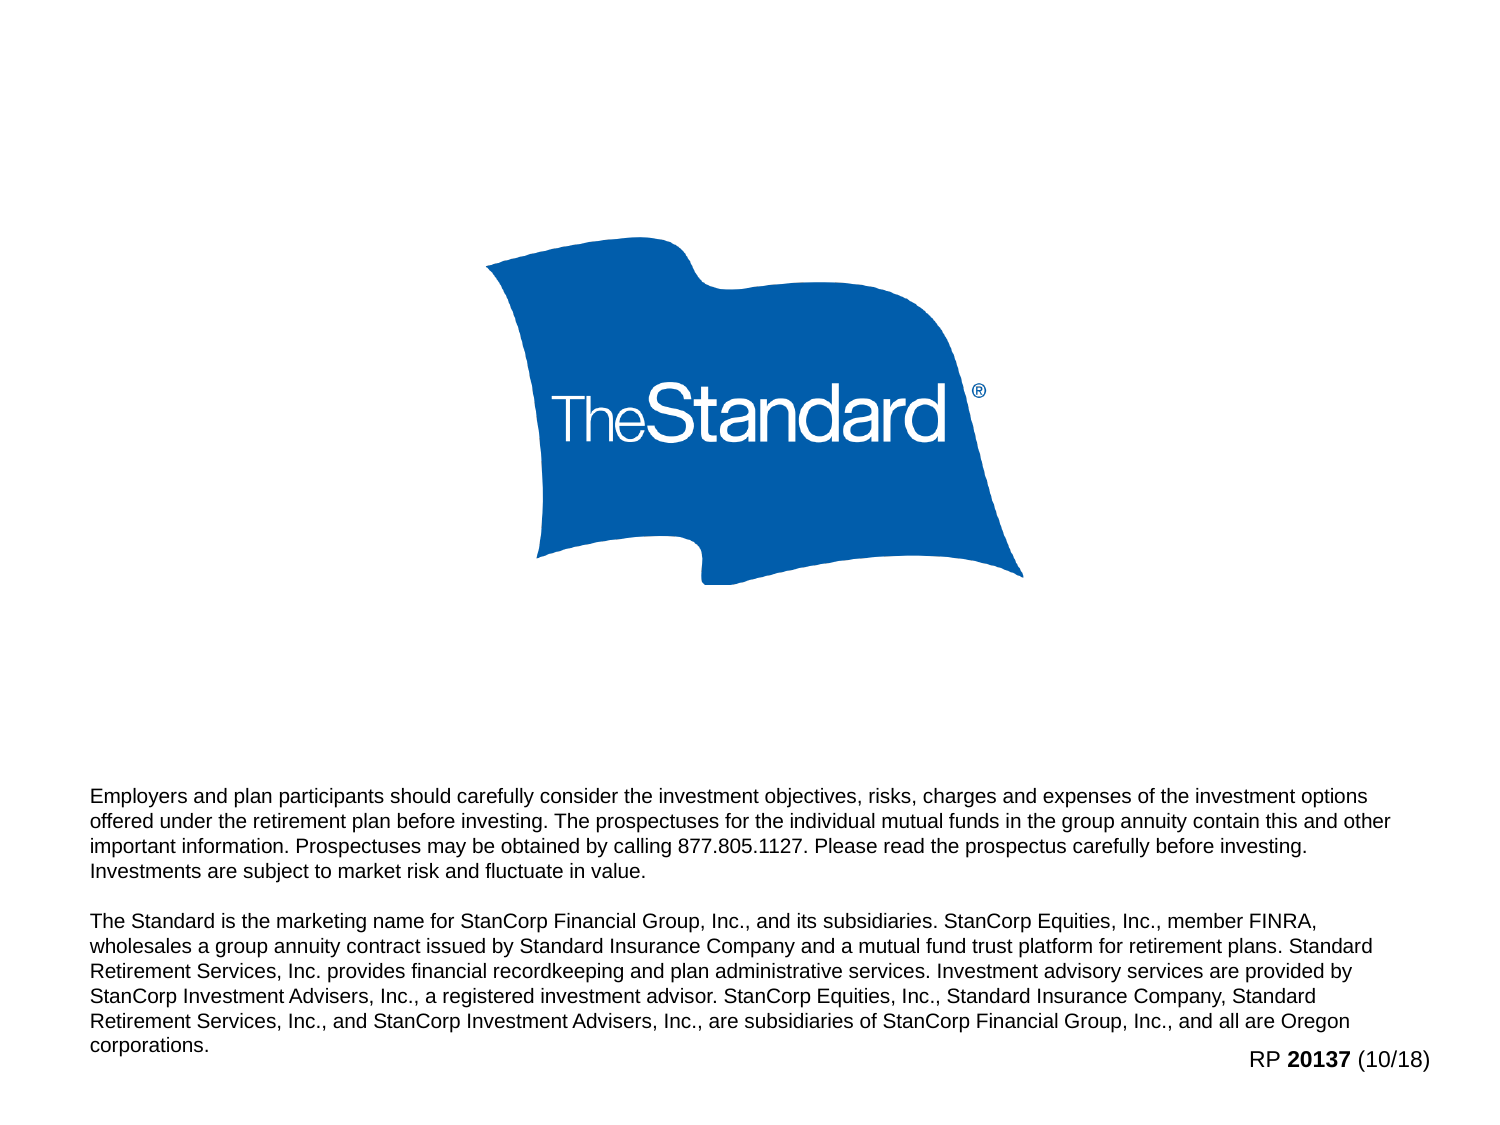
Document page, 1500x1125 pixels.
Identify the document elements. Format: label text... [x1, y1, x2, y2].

text_box Employers and plan participants should carefully consider the investment objectives, risks, charges and expenses of the investment options offered under the retirement plan before investing. The prospectuses for the individual mutual funds in the group annuity contain this and other important information. Prospectuses may be obtained by calling 877.805.1127. Please read the prospectus carefully before investing. Investments are subject to market risk and fluctuate in value. The Standard is the marketing name for StanCorp Financial Group, Inc., and its subsidiaries. StanCorp Equities, Inc., member FINRA, wholesales a group annuity contract issued by Standard Insurance Company and a mutual fund trust platform for retirement plans. Standard Retirement Services, Inc. provides financial recordkeeping and plan administrative services. Investment advisory services are provided by StanCorp Investment Advisers, Inc., a registered investment advisor. StanCorp Equities, Inc., Standard Insurance Company, Standard Retirement Services, Inc., and StanCorp Investment Advisers, Inc., are subsidiaries of StanCorp Financial Group, Inc., and all are Oregon corporations. [75, 774, 1435, 1065]
text_box RP 20137 (10/18) [1225, 1037, 1446, 1080]
picture [485, 237, 1024, 586]
